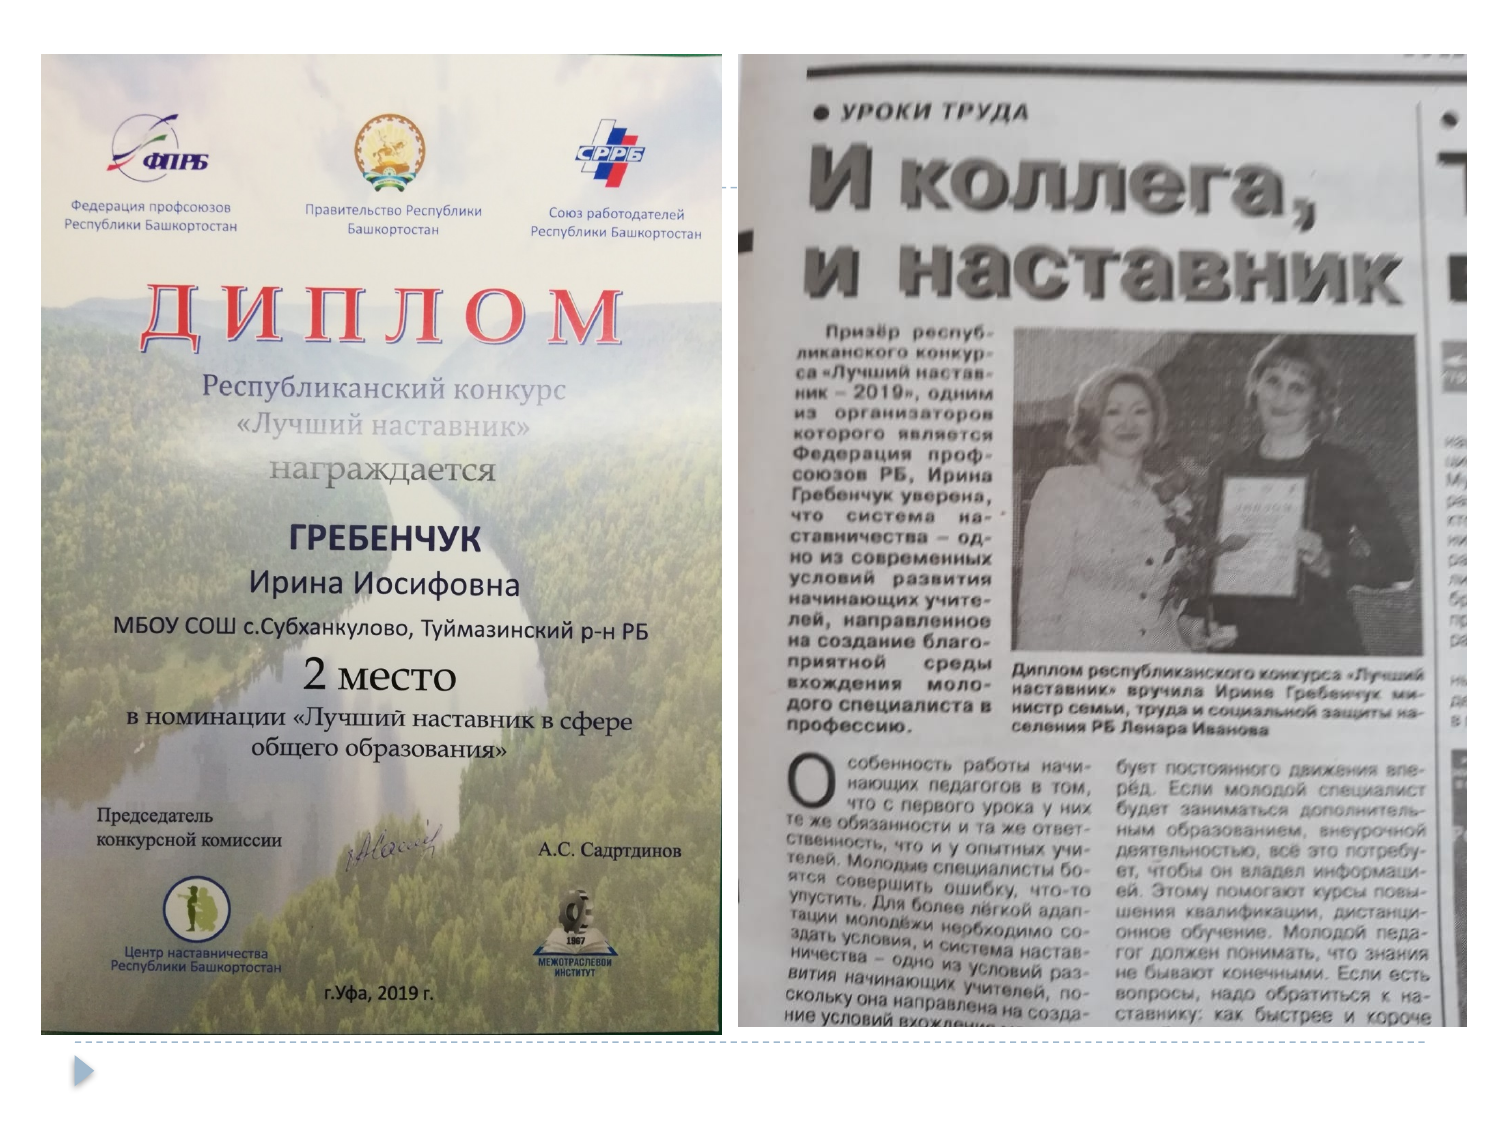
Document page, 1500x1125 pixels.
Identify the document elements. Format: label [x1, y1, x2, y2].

picture [737, 54, 1468, 1027]
list [41, 54, 722, 1036]
